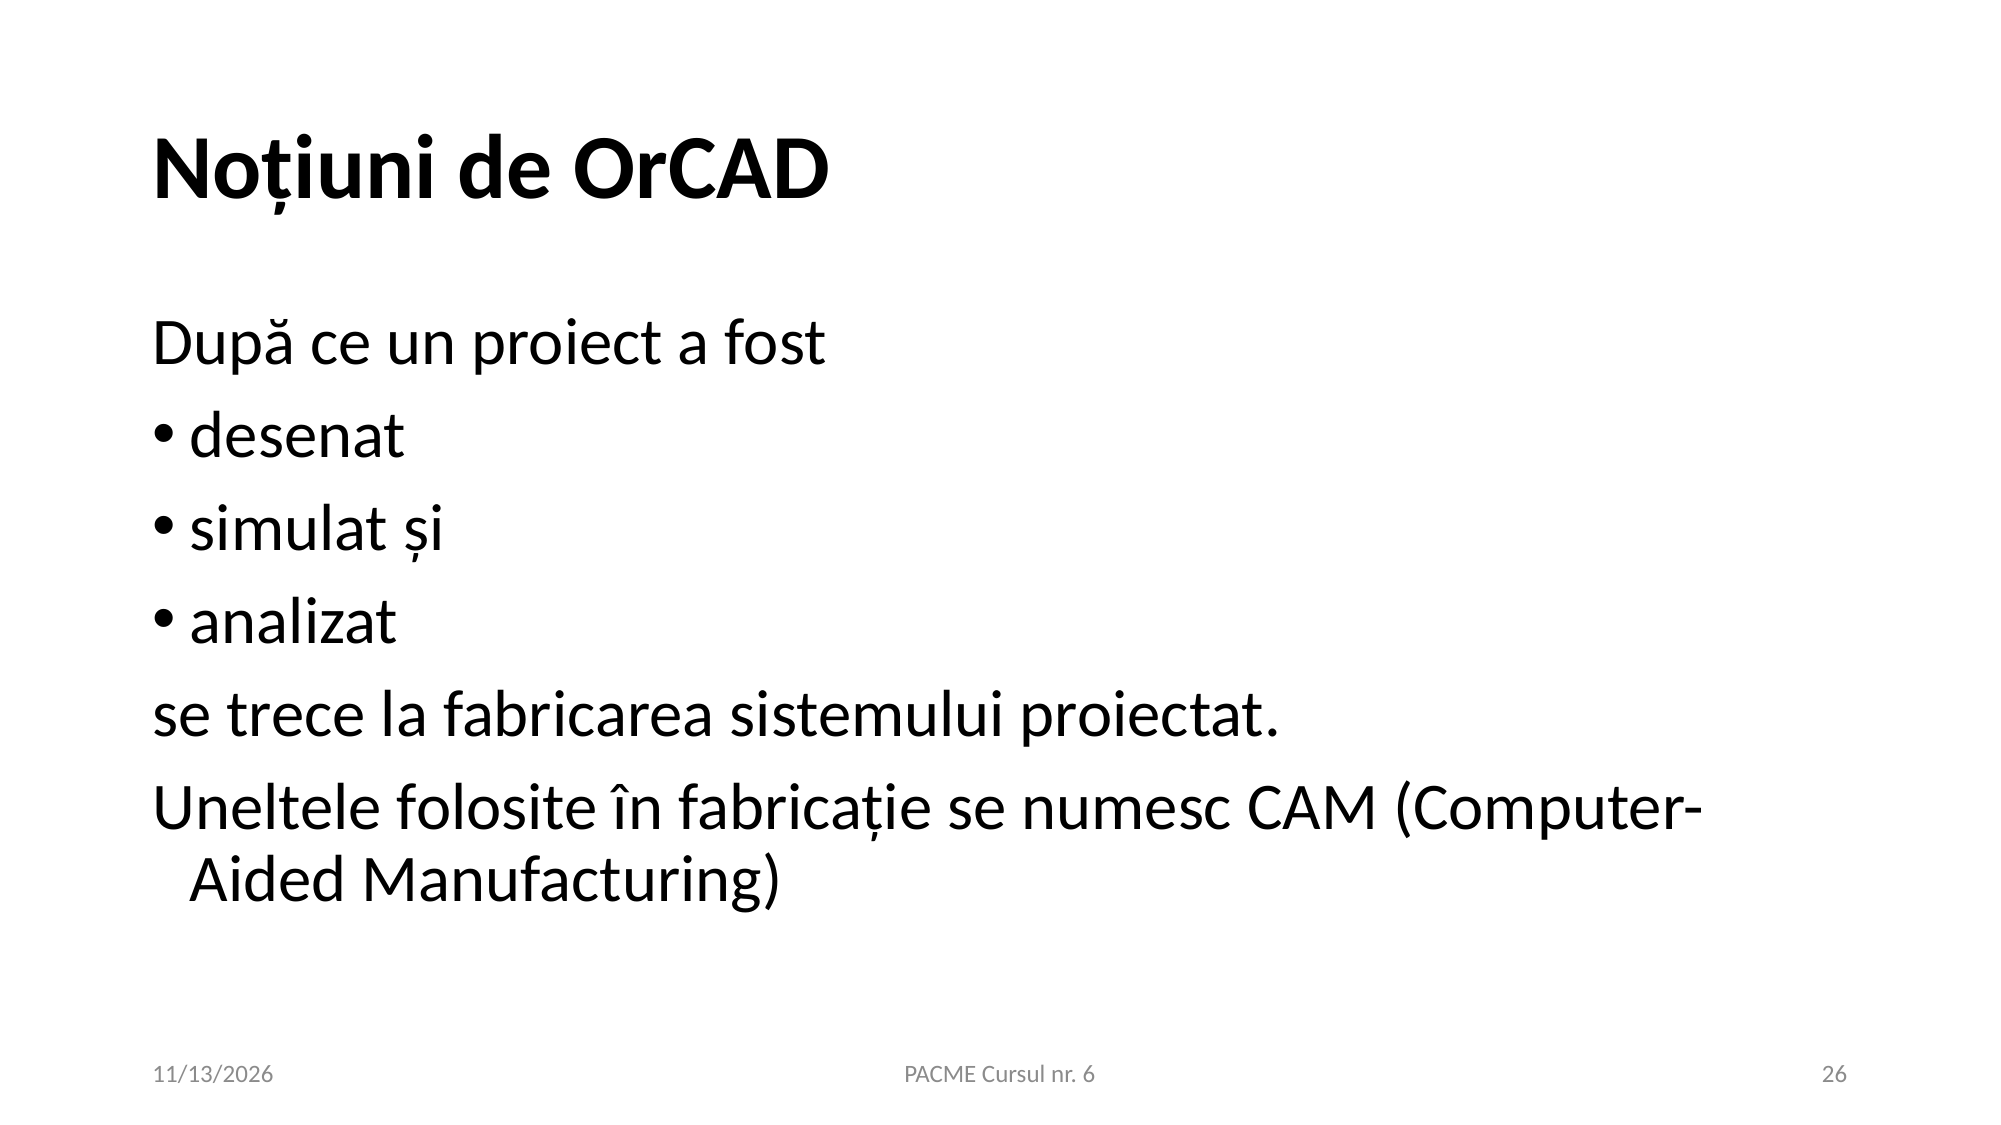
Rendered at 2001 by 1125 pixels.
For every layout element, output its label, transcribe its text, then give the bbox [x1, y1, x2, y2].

title Noțiuni de OrCAD [137, 59, 1863, 278]
list După ce un proiect a fost desenat simulat şi analizat se trece la fabricarea sistemului proiectat. Uneltele folosite în fabricație se numesc CAM (Computer-Aided Manufacturing) [137, 299, 1863, 1014]
footer PACME Cursul nr. 6 [662, 1042, 1338, 1103]
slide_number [137, 1042, 588, 1103]
slide_number 26 [1412, 1042, 1863, 1103]
